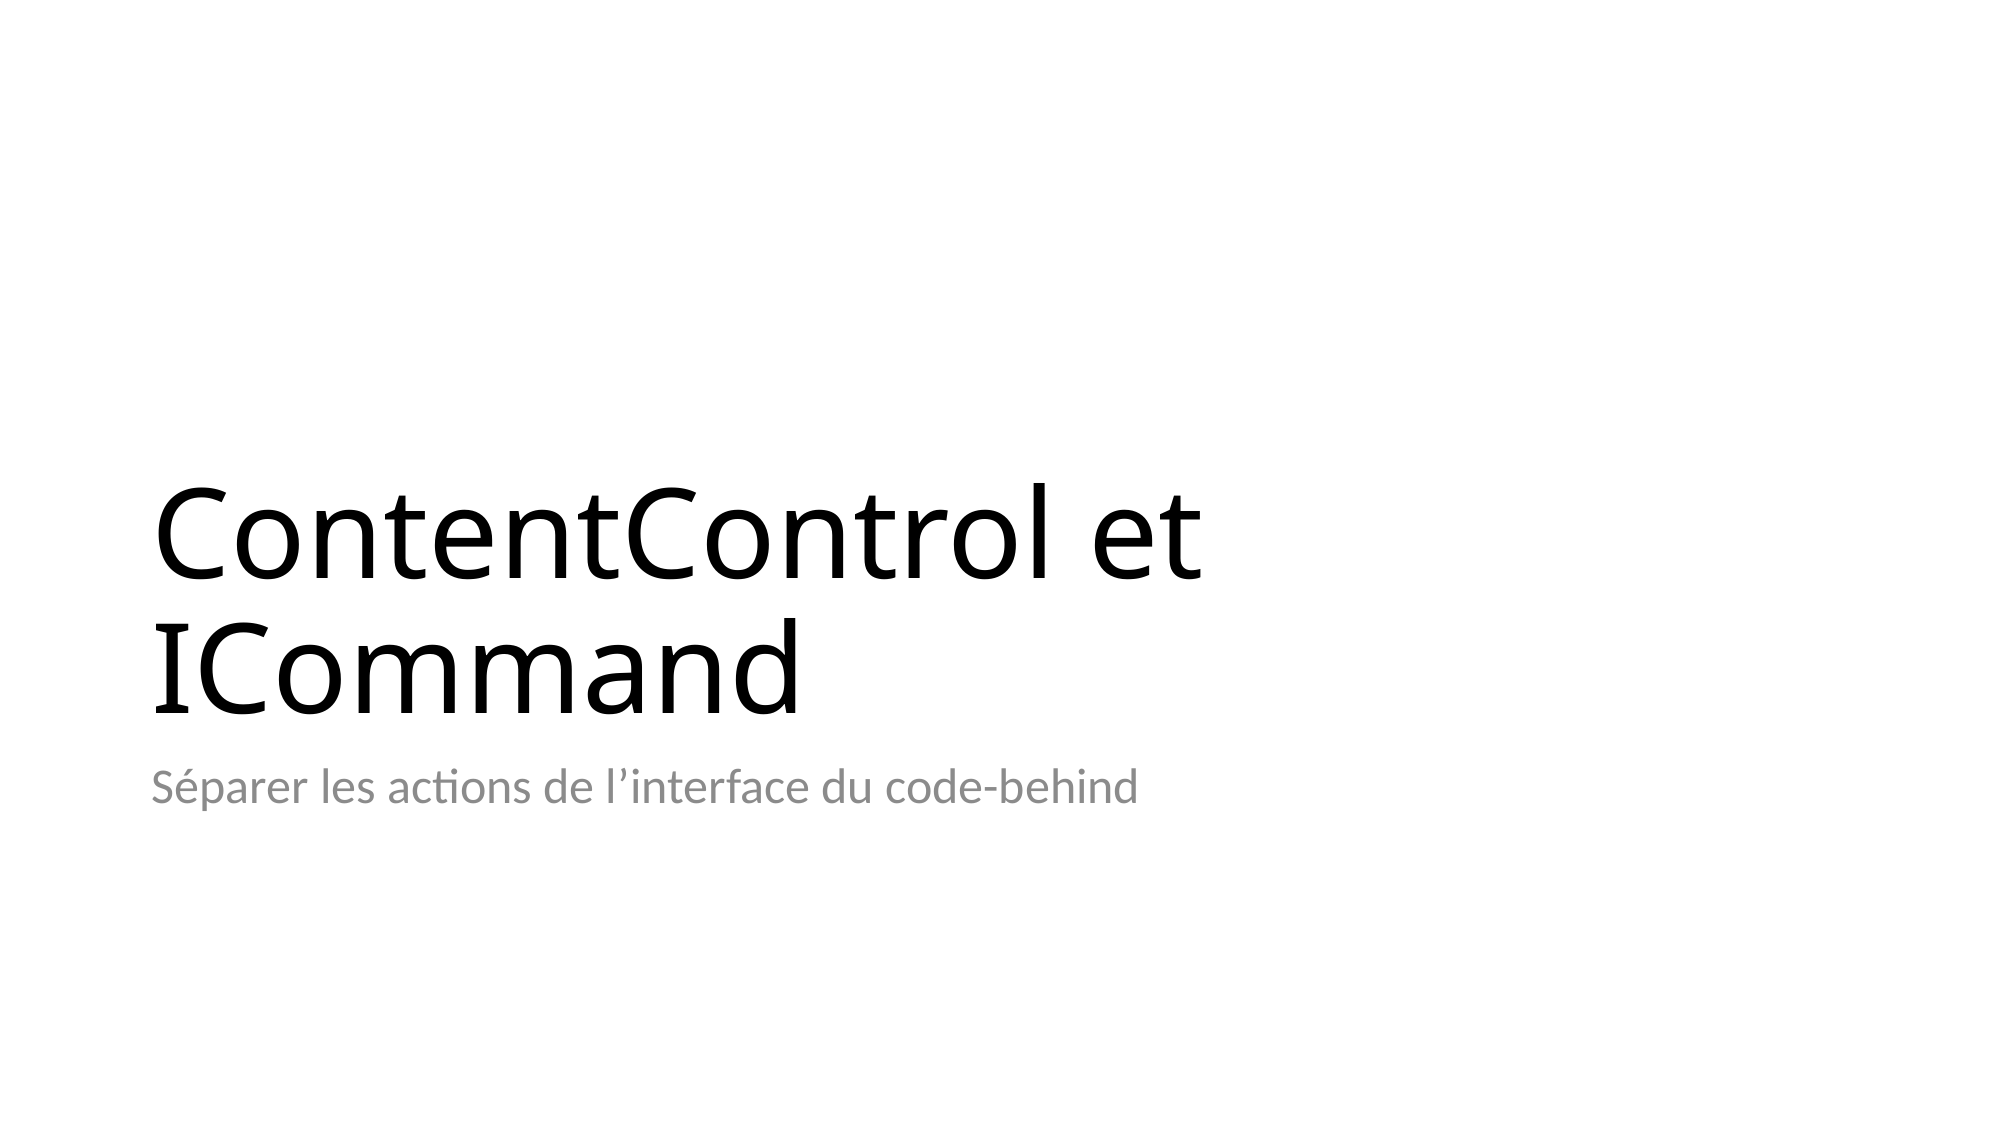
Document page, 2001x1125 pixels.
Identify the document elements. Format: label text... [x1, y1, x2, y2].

list Séparer les actions de l’interface du code-behind [136, 752, 1862, 999]
title ContentControl et ICommand [136, 280, 1862, 749]
